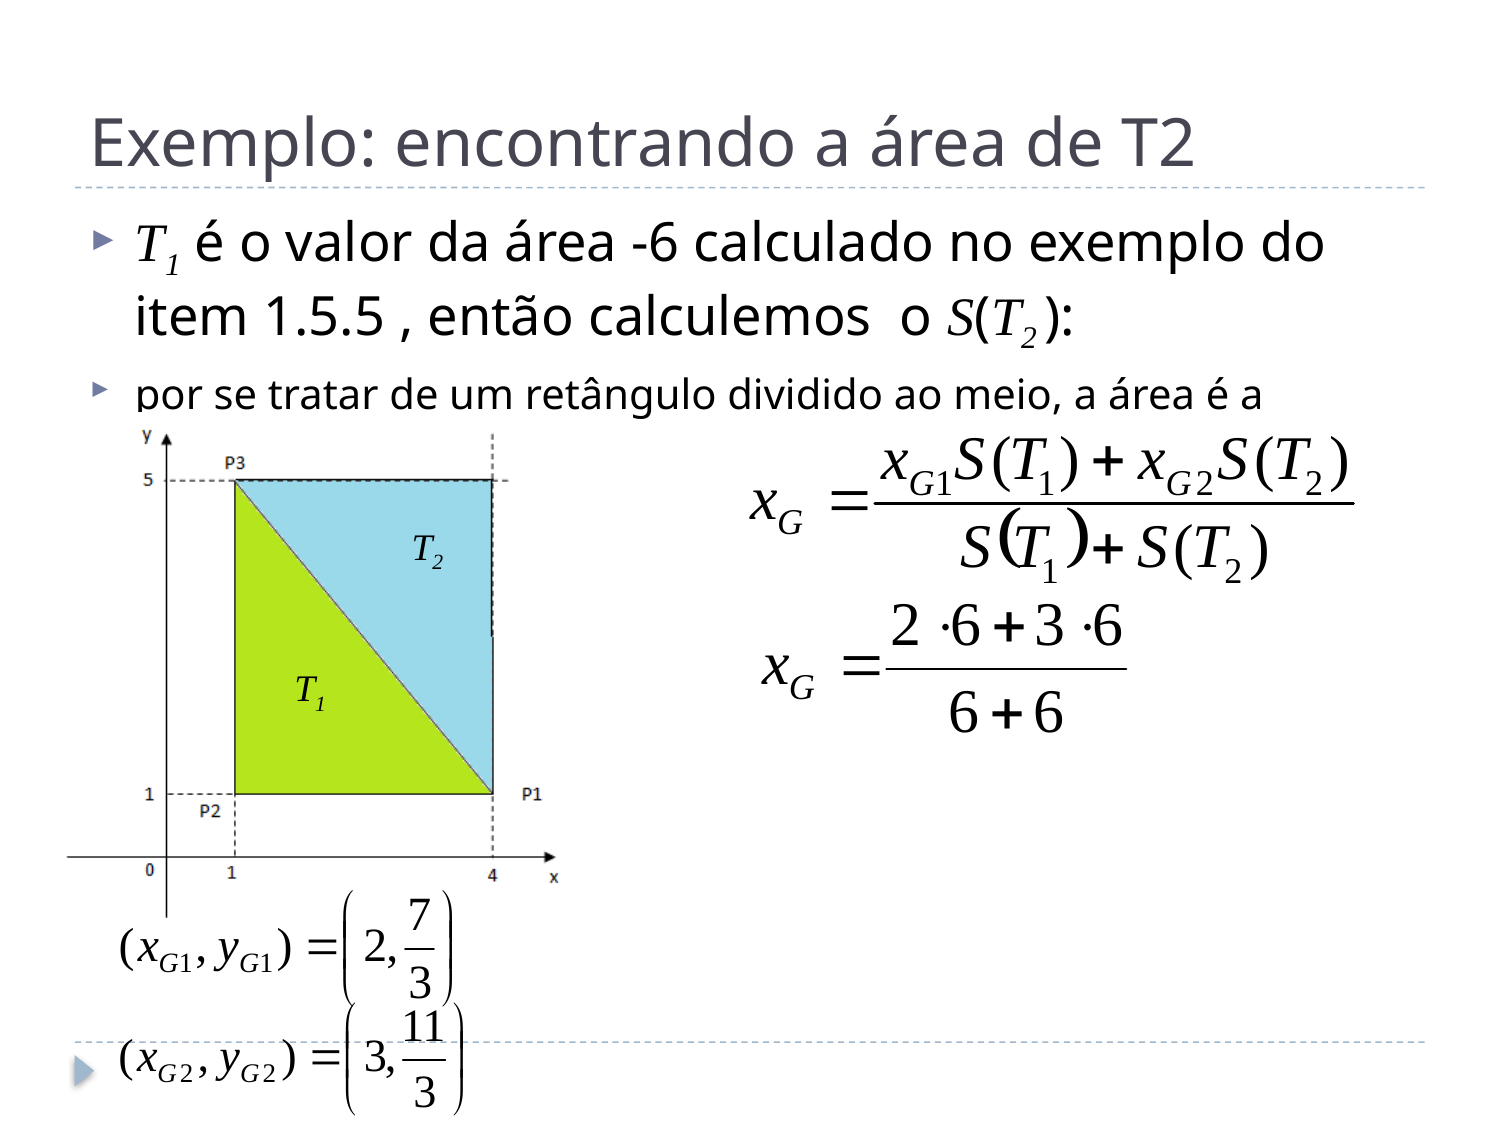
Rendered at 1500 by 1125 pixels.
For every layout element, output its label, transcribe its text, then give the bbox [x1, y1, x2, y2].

title Exemplo: encontrando a área de T2 [75, 24, 1425, 188]
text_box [737, 420, 1368, 598]
list T1 é o valor da área -6 calculado no exemplo do item 1.5.5 , então calculemos o S(T2 ): por se tratar de um retângulo dividido ao meio, a área é a mesma para ST2 [75, 200, 1425, 1010]
picture [52, 412, 633, 932]
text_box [111, 993, 479, 1125]
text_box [111, 881, 467, 993]
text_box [749, 585, 1138, 747]
